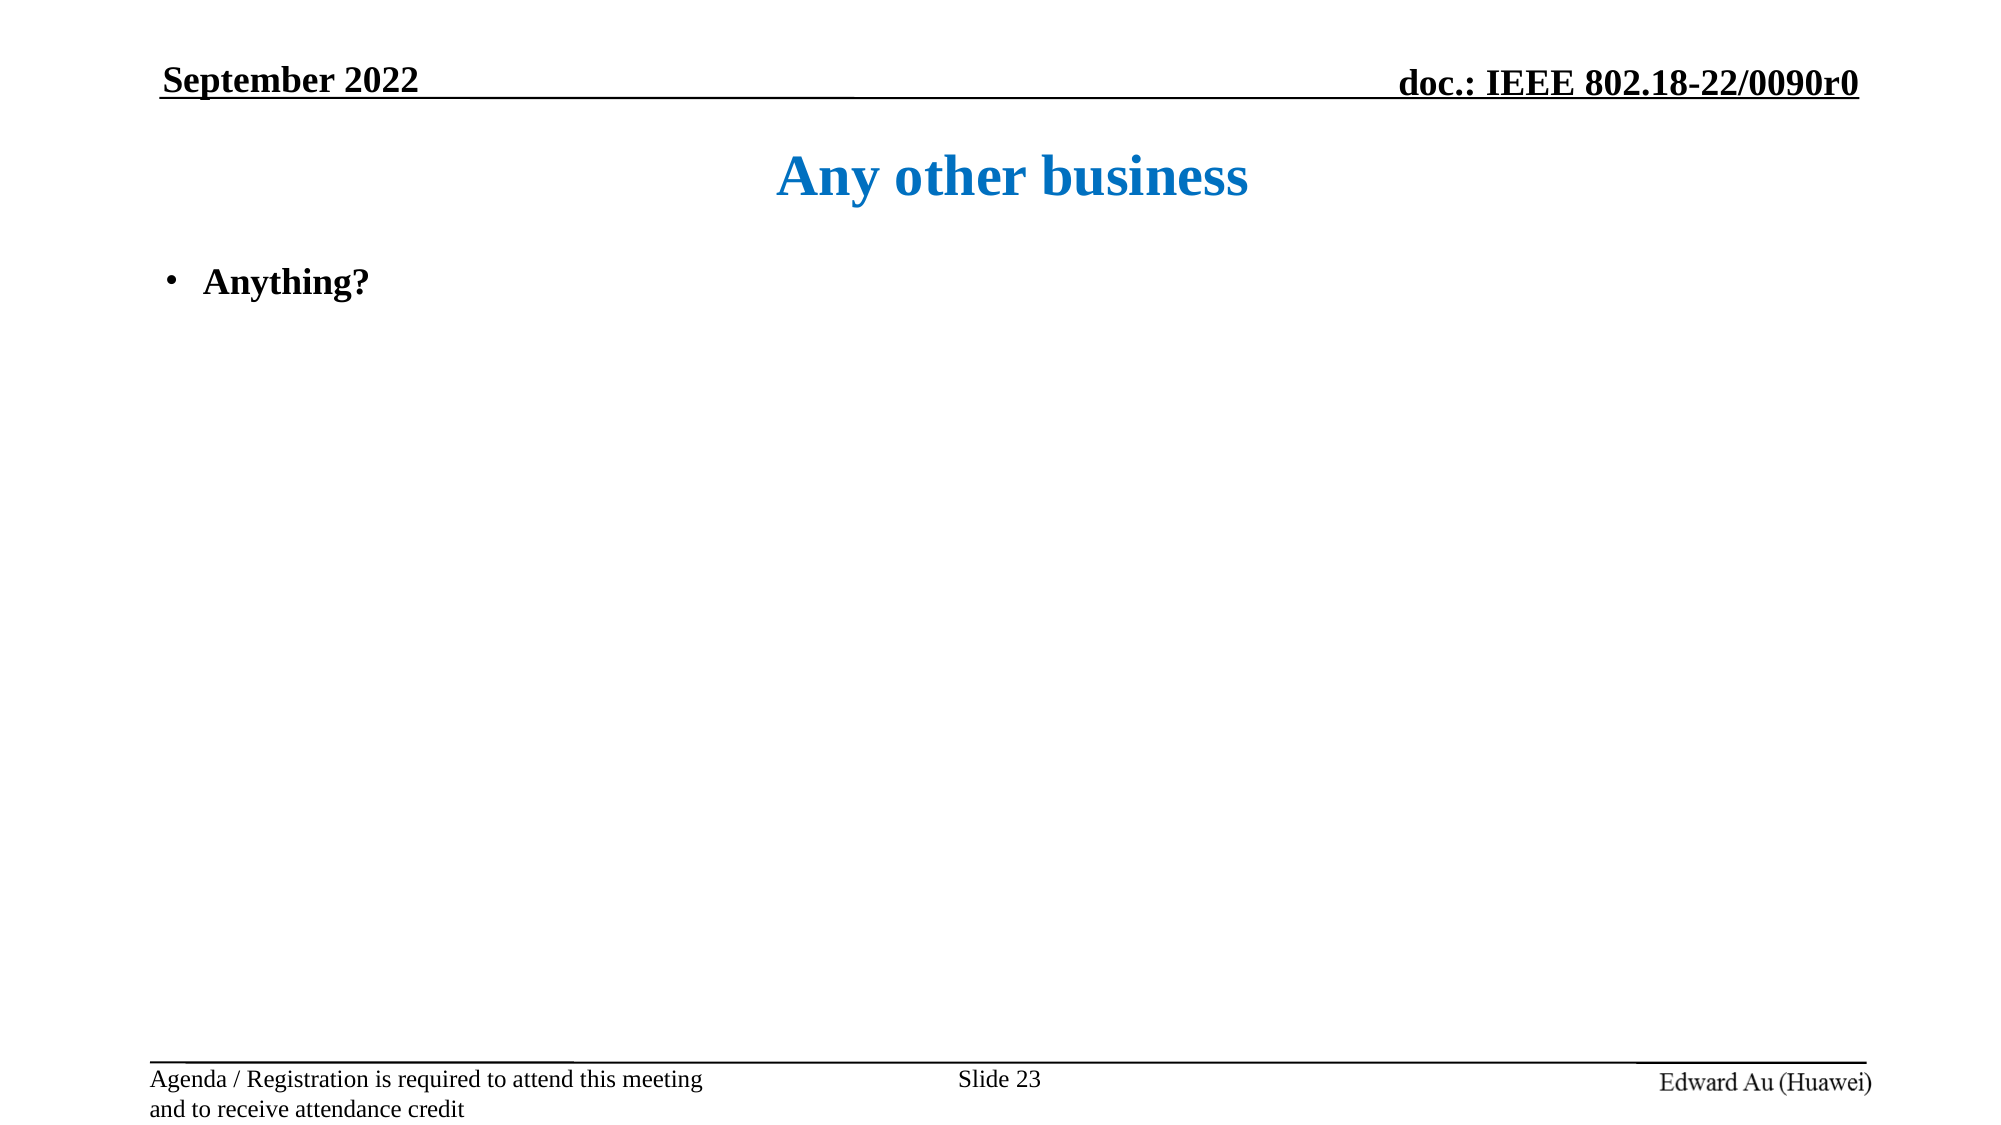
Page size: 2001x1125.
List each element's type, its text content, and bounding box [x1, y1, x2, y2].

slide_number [162, 54, 663, 99]
list Anything? [149, 249, 1869, 925]
slide_number Slide 23 [933, 1061, 1067, 1123]
picture [1174, 1058, 1887, 1113]
title Any other business [162, 99, 1864, 246]
